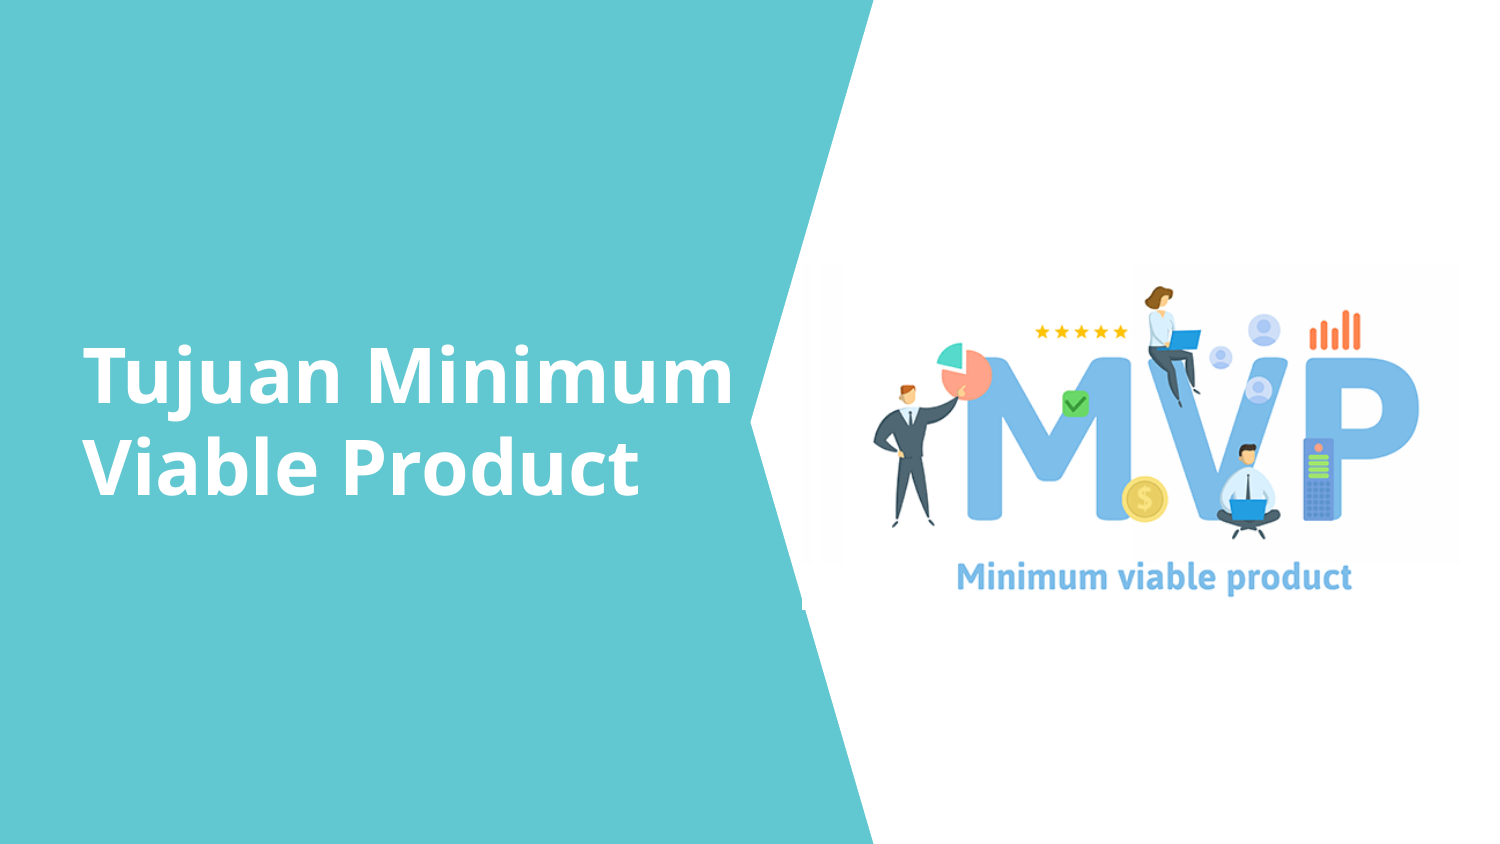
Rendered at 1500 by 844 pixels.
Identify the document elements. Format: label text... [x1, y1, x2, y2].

picture [802, 262, 1500, 610]
title Tujuan Minimum Viable Product [67, 217, 810, 620]
